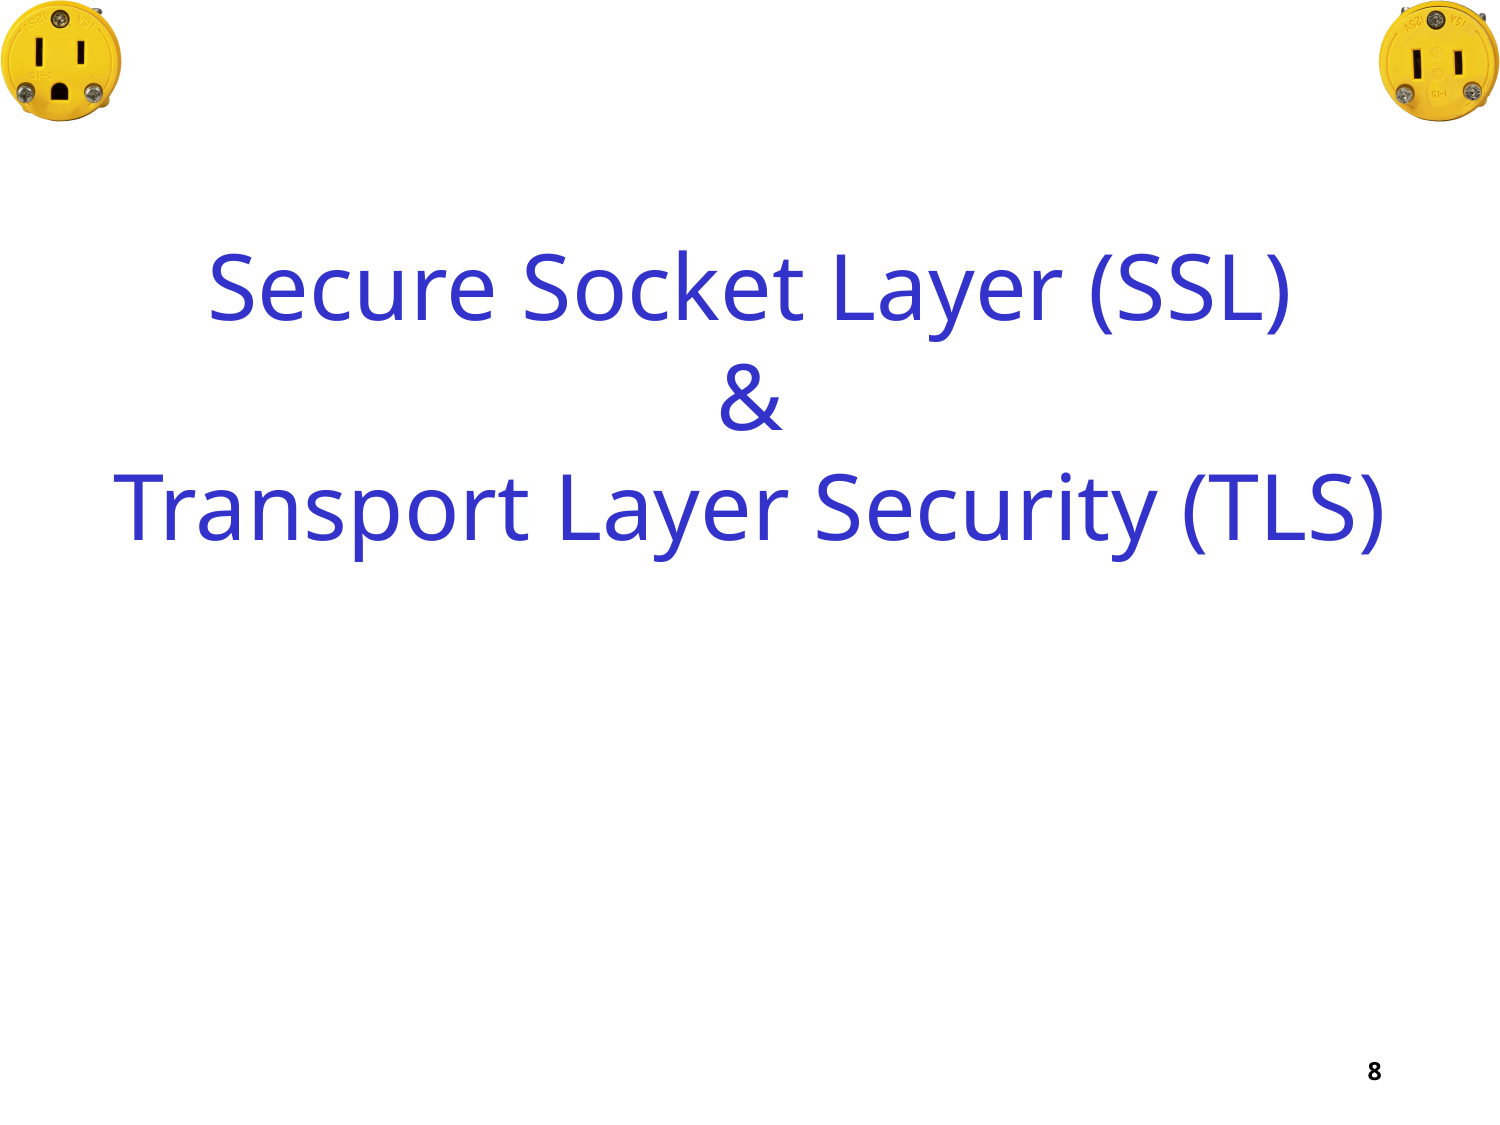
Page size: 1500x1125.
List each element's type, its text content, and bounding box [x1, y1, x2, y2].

picture [0, 0, 123, 123]
title Secure Socket Layer (SSL) & Transport Layer Security (TLS) [49, 212, 1451, 576]
picture [1377, 0, 1500, 123]
slide_number 8 [1059, 1042, 1397, 1103]
